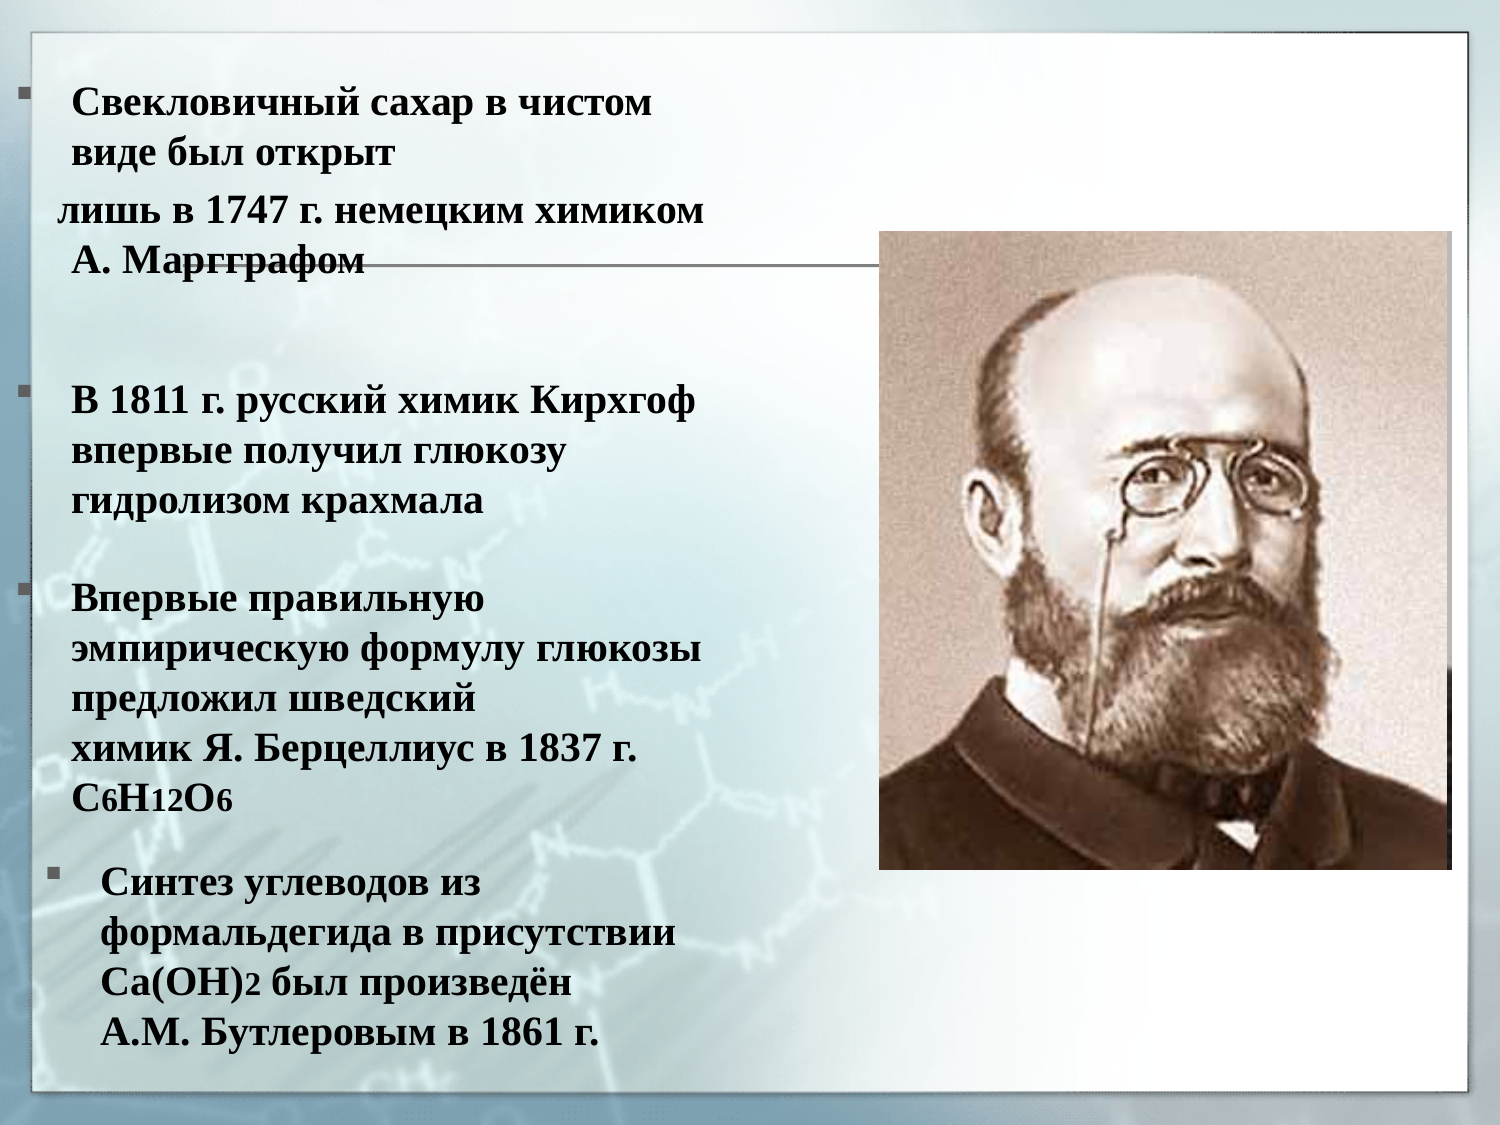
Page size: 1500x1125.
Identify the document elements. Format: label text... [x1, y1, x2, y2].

text_box Синтез углеводов из формальдегида в присутствии Са(ОН)2 был произведён А.М. Бутлеровым в 1861 г. [29, 846, 767, 1125]
text_box Впервые правильную эмпирическую формулу глюкозы предложил шведский химик Я. Берцеллиус в 1837 г. С6Н12О6 [0, 562, 739, 835]
text_box В 1811 г. русский химик Кирхгоф впервые получил глюкозу гидролизом крахмала [0, 326, 738, 562]
picture [0, 0, 1500, 1125]
list Свекловичный сахар в чистом виде был открыт лишь в 1747 г. немецким химиком А. Маргграфом [0, 66, 738, 326]
